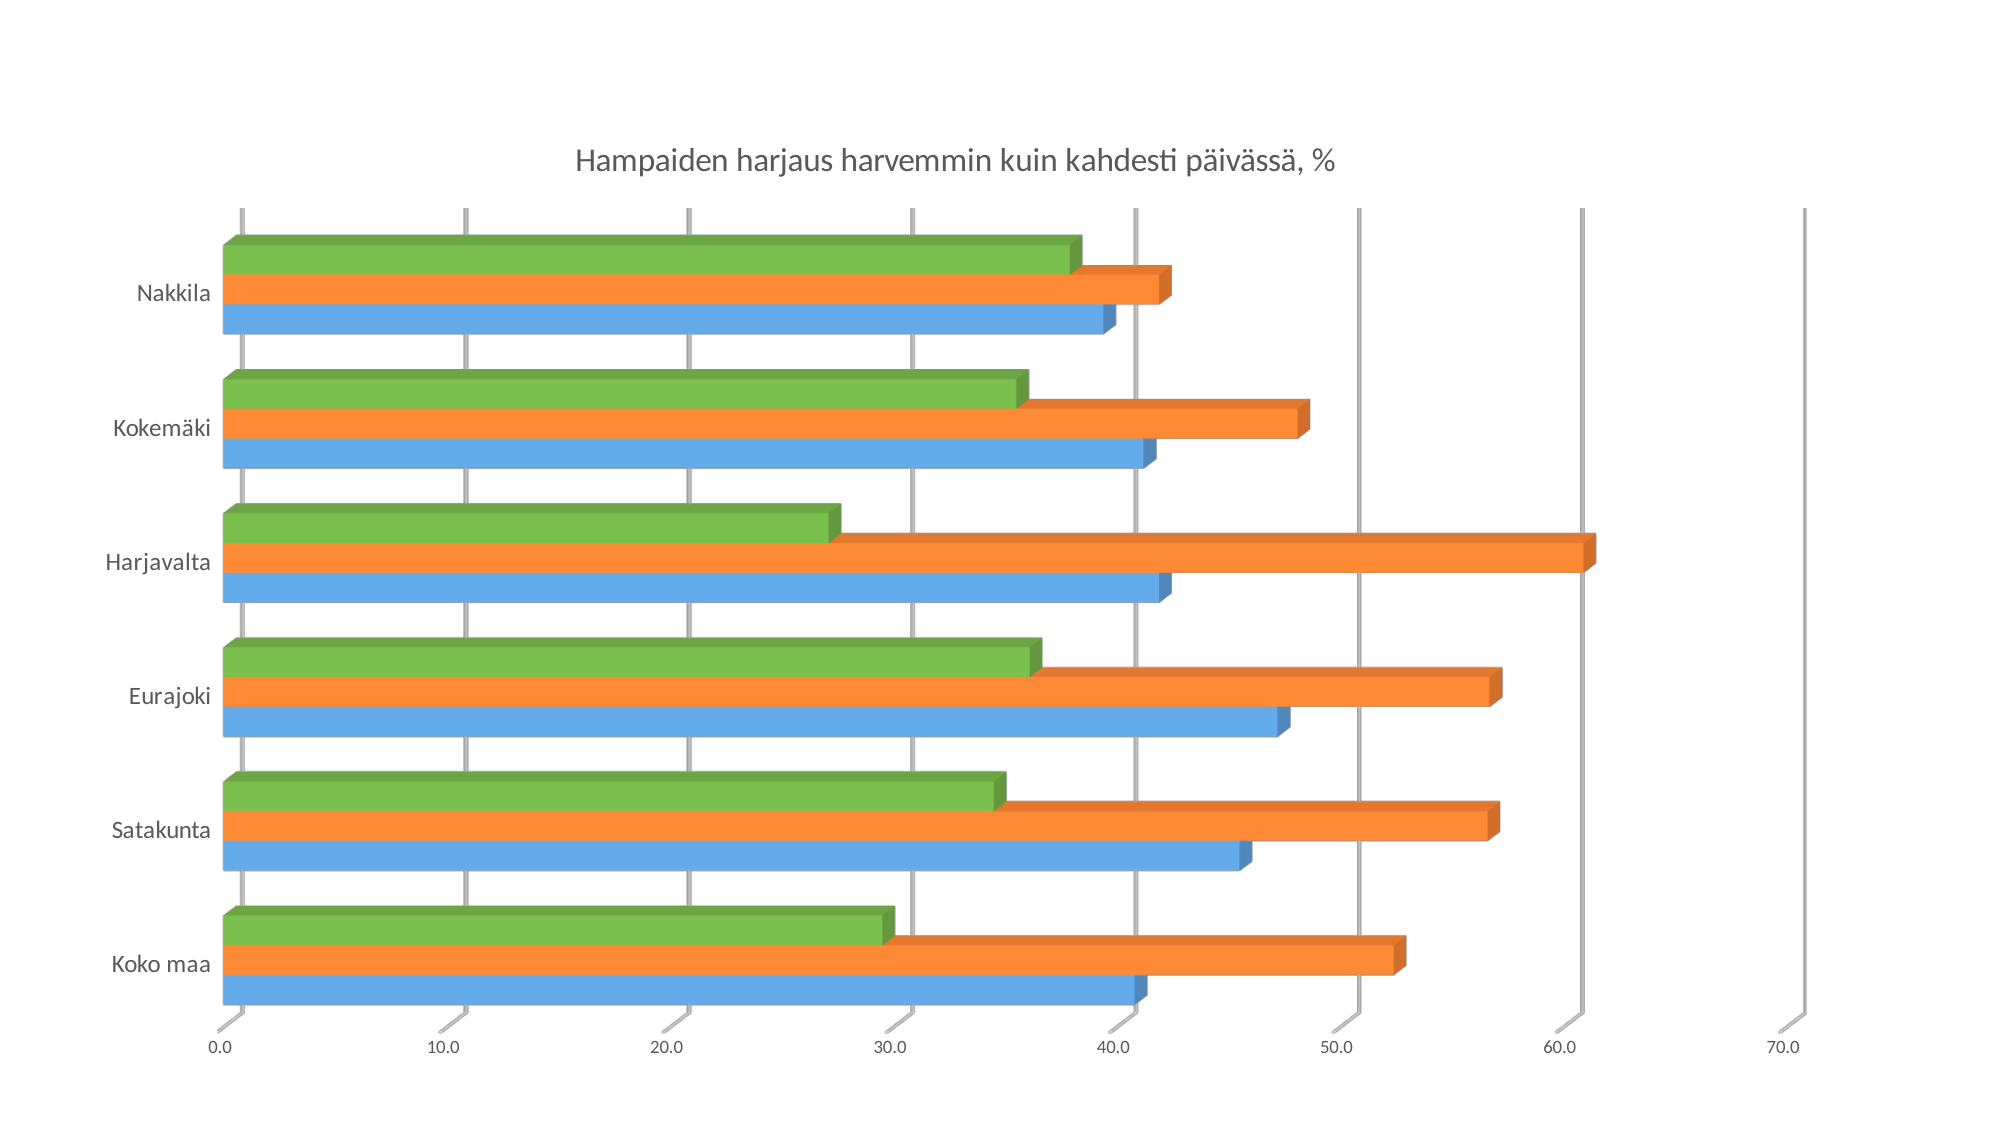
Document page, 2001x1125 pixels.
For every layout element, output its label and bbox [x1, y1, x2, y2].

chart [49, 109, 1863, 1078]
